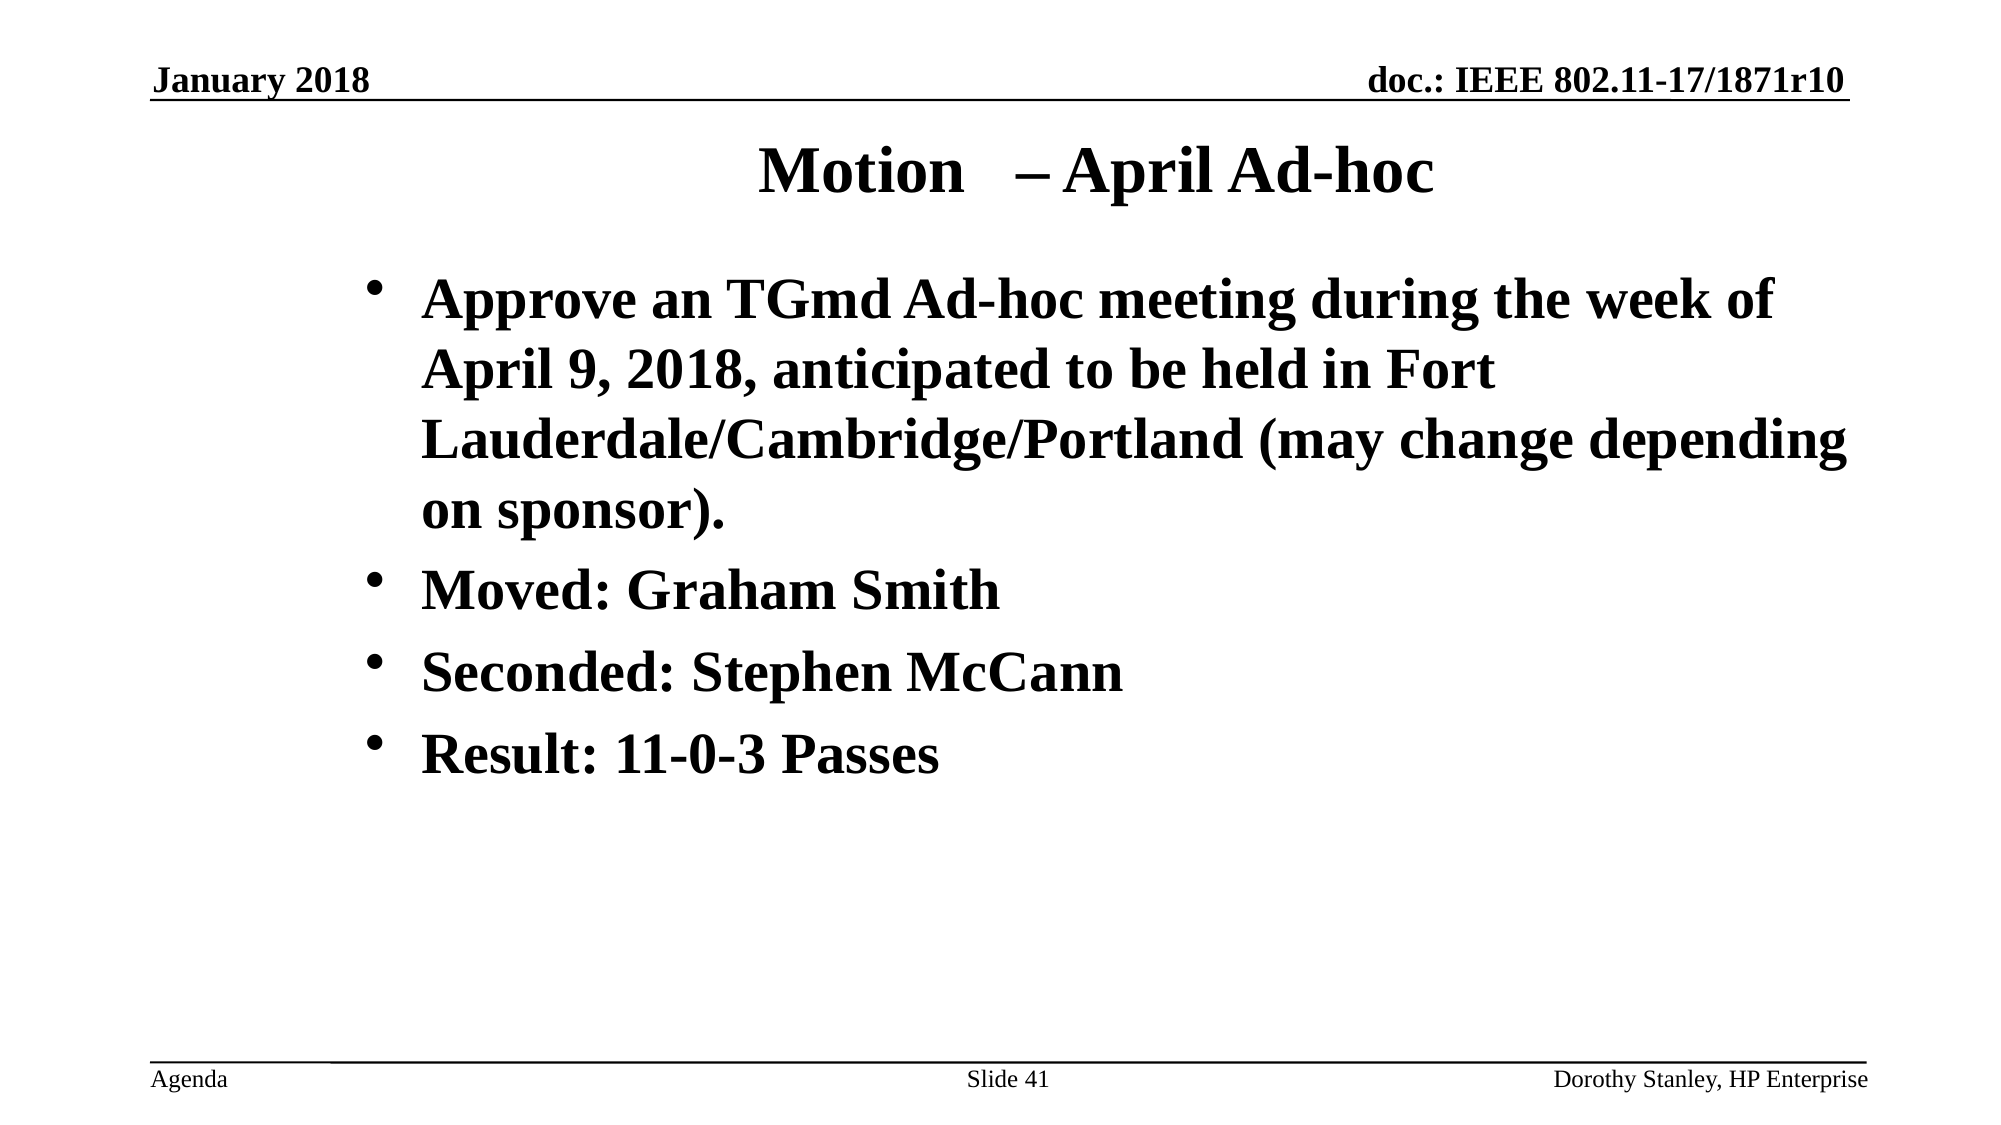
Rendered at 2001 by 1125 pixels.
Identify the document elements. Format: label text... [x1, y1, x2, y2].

slide_number Slide 41 [964, 1062, 1053, 1093]
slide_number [152, 54, 567, 100]
footer Dorothy Stanley, HP Enterprise [1549, 1062, 1869, 1093]
text_box Motion – April Ad-hoc [359, 77, 1835, 252]
text_box Approve an TGmd Ad-hoc meeting during the week of April 9, 2018, anticipated to be held in Fort Lauderdale/Cambridge/Portland (may change depending on sponsor). Moved: Graham Smith Seconded: Stephen McCann Result: 11-0-3 Passes [350, 252, 1903, 1025]
